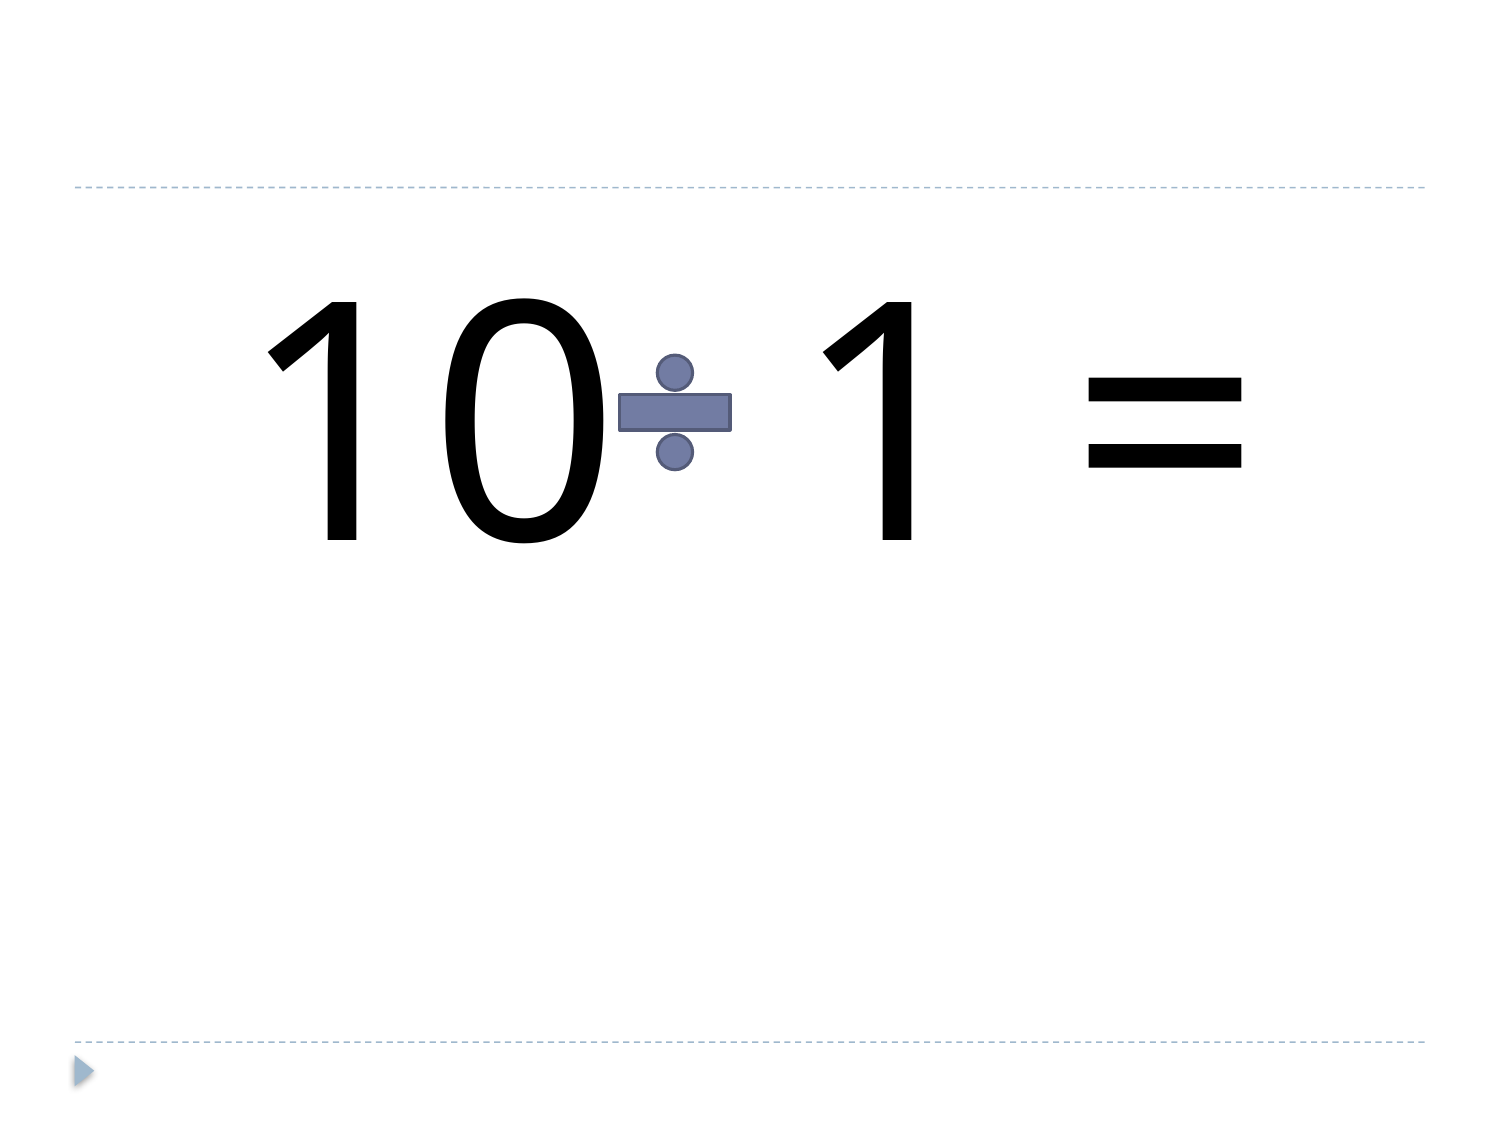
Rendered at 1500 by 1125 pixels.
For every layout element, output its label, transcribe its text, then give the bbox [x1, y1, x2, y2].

list 10 1 = [75, 200, 1425, 1010]
text_box [655, 353, 695, 392]
text_box [618, 393, 732, 472]
